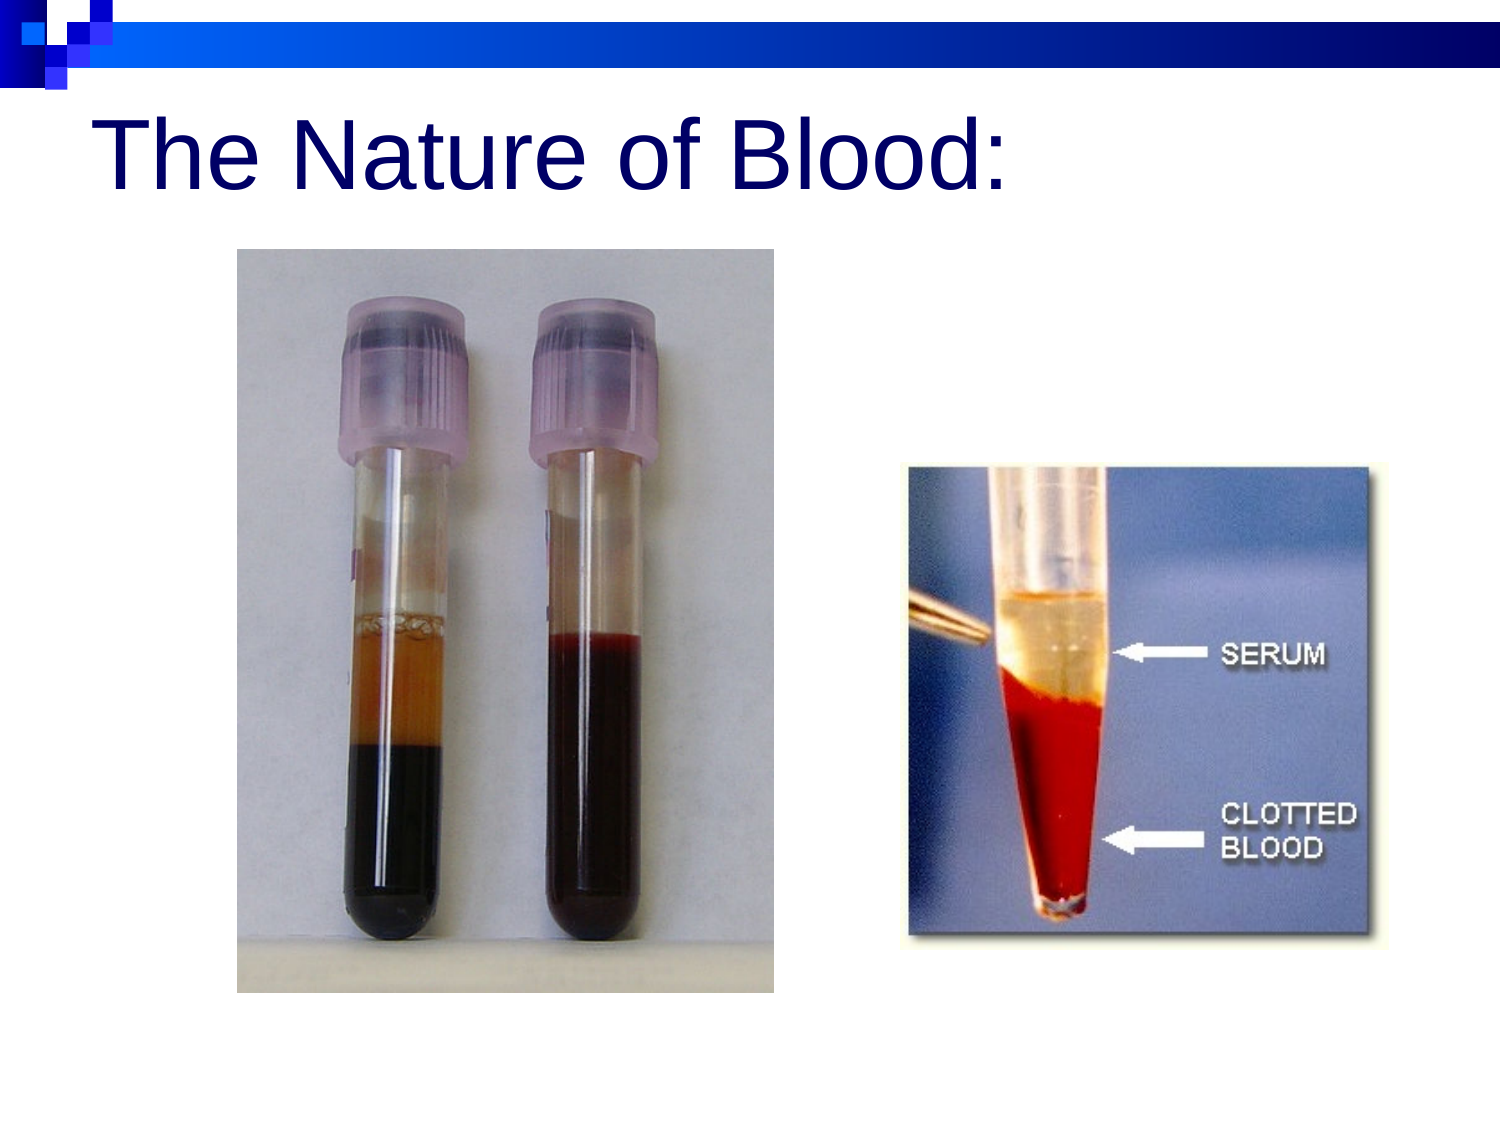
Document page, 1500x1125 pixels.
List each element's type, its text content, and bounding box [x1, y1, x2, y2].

title The Nature of Blood: [75, 37, 1425, 263]
picture [237, 249, 774, 994]
picture [899, 462, 1390, 950]
